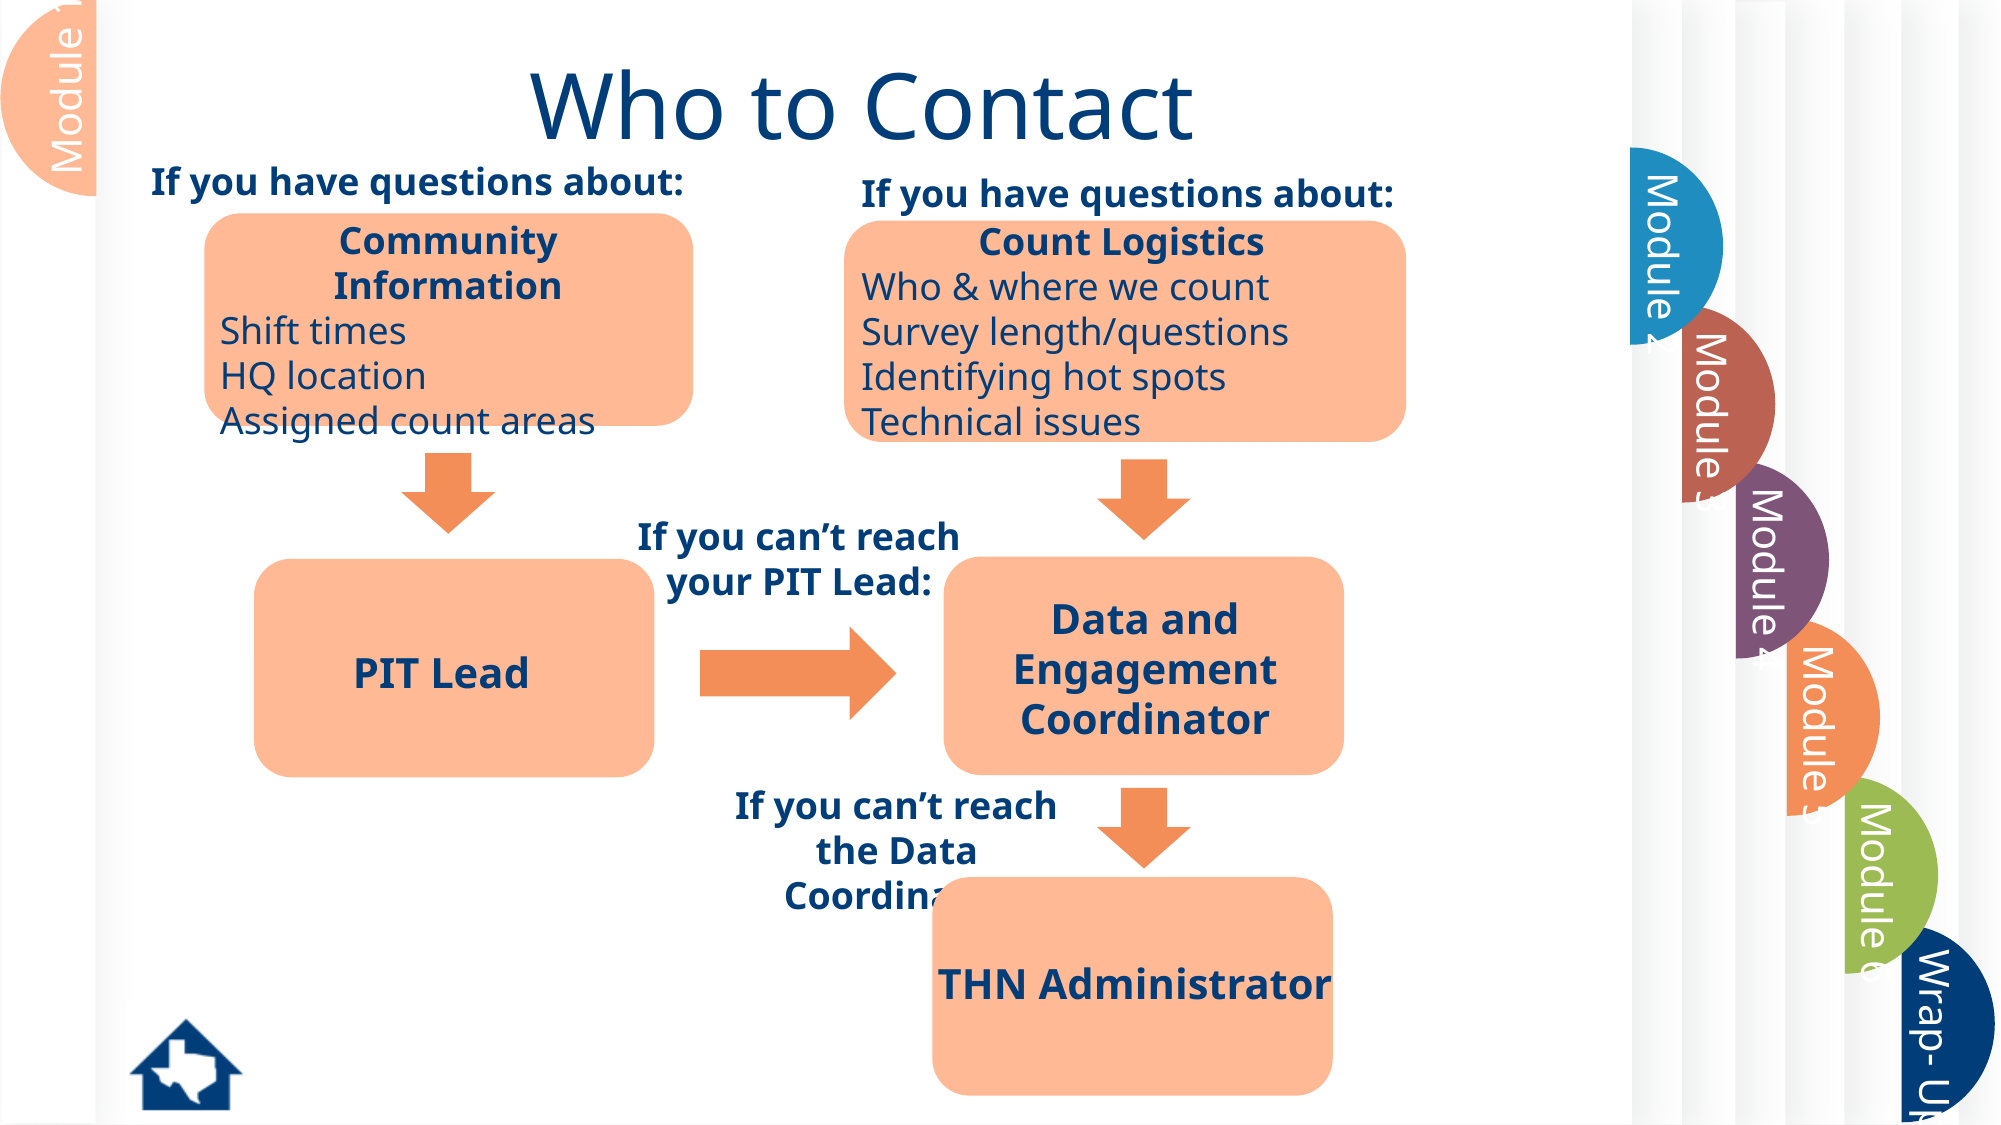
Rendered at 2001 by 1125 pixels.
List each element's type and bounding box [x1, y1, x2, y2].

text_box [595, 505, 1004, 718]
text_box [1, 0, 1994, 1125]
text_box [255, 454, 737, 777]
text_box [205, 209, 693, 425]
text_box [933, 789, 1332, 1095]
text_box [944, 460, 1345, 775]
